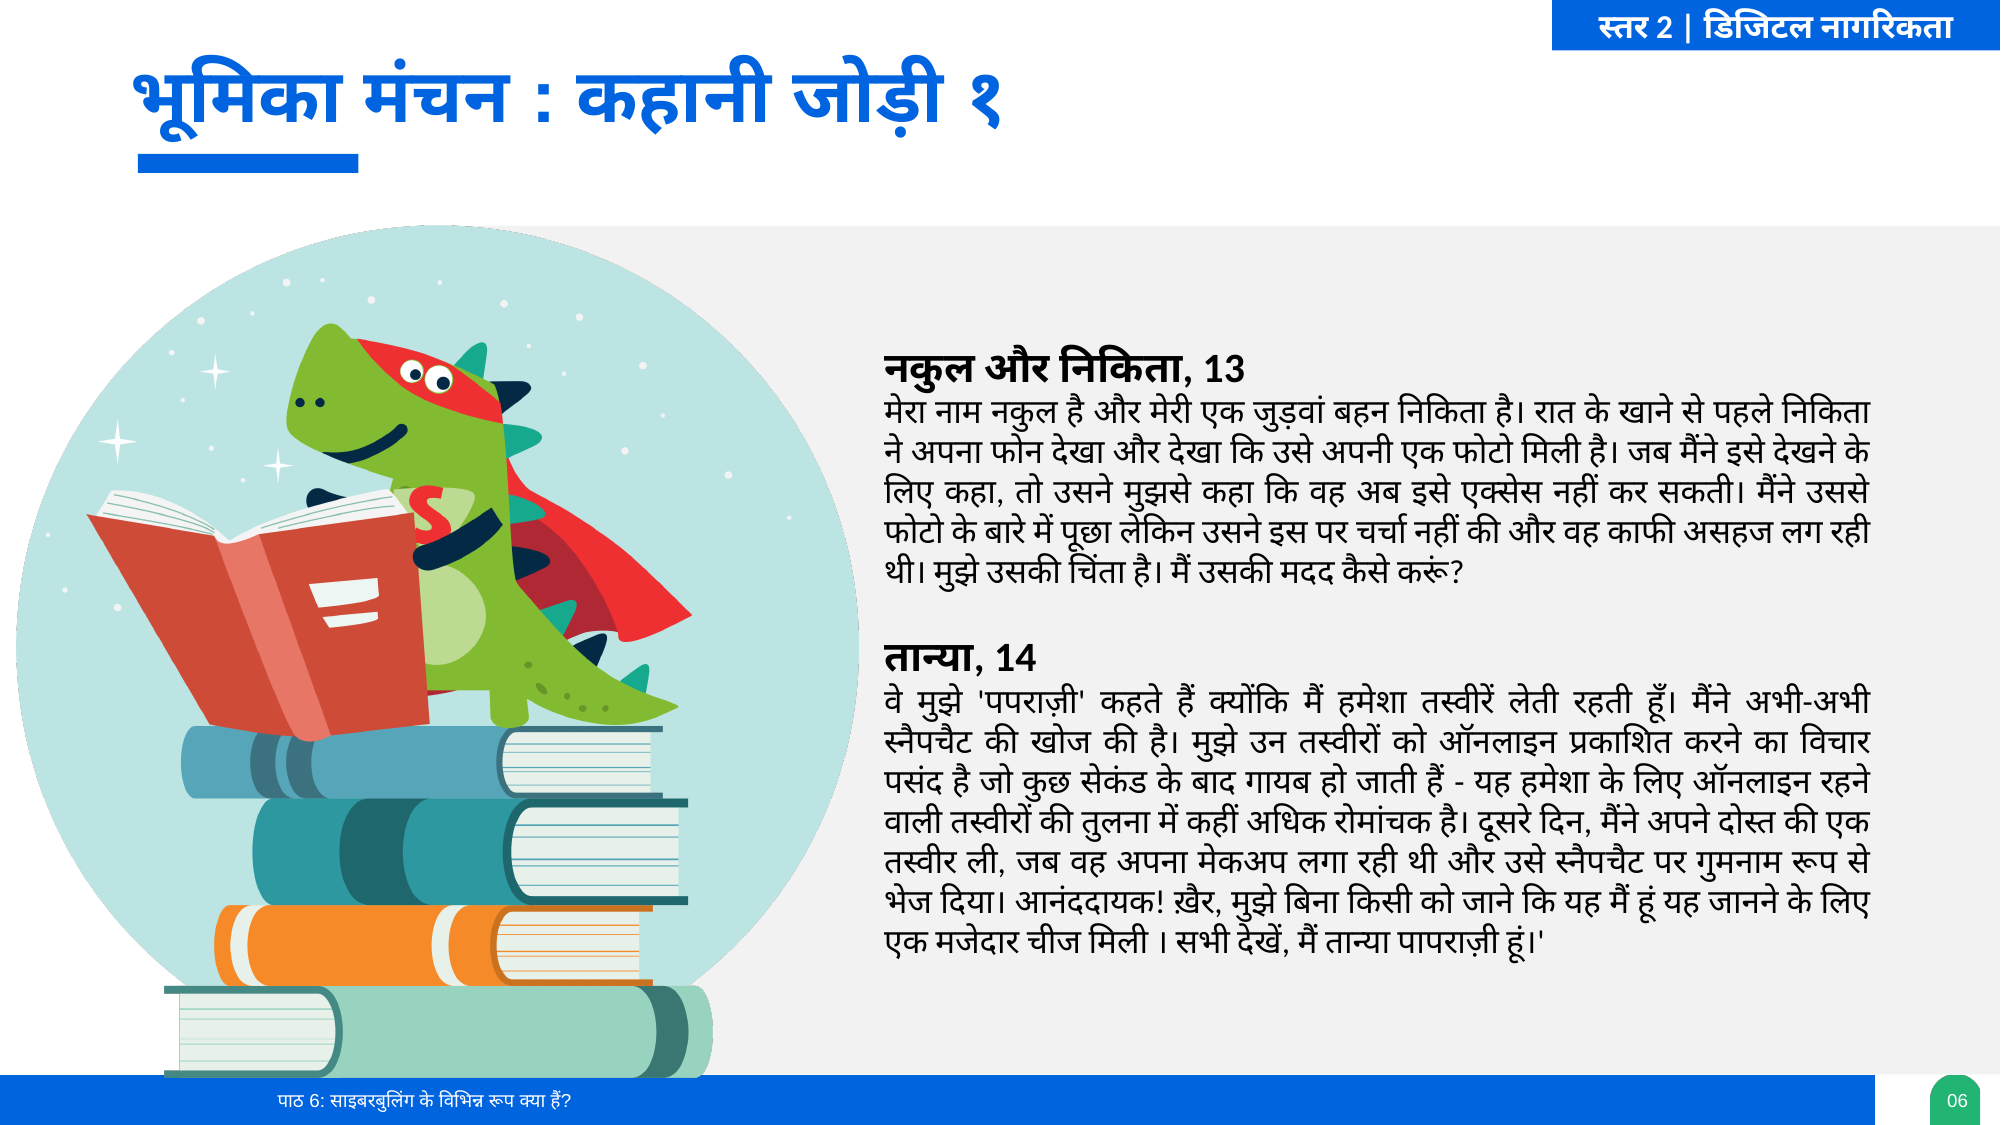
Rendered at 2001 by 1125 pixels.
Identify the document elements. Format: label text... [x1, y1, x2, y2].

slide_number 0‹#› [1903, 1077, 1984, 1123]
picture [16, 225, 859, 1078]
text_box स्तर 2 | डिजिटल नागरिकता [1552, 0, 2000, 51]
text_box भूमिका मंचन : कहानी जोड़ी १ [115, 50, 1296, 147]
text_box नकुल और निकिता, 13 मेरा नाम नकुल है और मेरी एक जुड़वां बहन निकिता है। रात के खाने से पहले निकिता ने अपना फोन देखा और देखा कि उसे अपनी एक फोटो मिली है। जब मैंने इसे देखने के लिए कहा, तो उसने मुझसे कहा कि वह अब इसे एक्सेस नहीं कर सकती। मैंने उससे फोटो के बारे में पूछा लेकिन उसने इस पर चर्चा नहीं की और वह काफी असहज लग रही थी। मुझे उसकी चिंता है। मैं उसकी मदद कैसे करूं? तान्या, 14 वे मुझे 'पपराज़ी' कहते हैं क्योंकि मैं हमेशा तस्वीरें लेती रहती हूँ। मैंने अभी-अभी स्नैपचैट की खोज की है। मुझे उन तस्वीरों को ऑनलाइन प्रकाशित करने का विचार पसंद है जो कुछ सेकंड के बाद गायब हो जाती हैं - यह हमेशा के लिए ऑनलाइन रहने वाली तस्वीरों की तुलना में कहीं अधिक रोमांचक है। दूसरे दिन, मैंने अपने दोस्त की एक तस्वीर ली, जब वह अपना मेकअप लगा रही थी और उसे स्नैपचैट पर गुमनाम रूप से भेज दिया। आनंददायक! ख़ैर, मुझे बिना किसी को जाने कि यह मैं हूं यह जानने के लिए एक मजेदार चीज मिली । सभी देखें, मैं तान्या पापराज़ी हूं।' [859, 225, 2000, 1075]
text_box [137, 153, 359, 173]
footer पाठ 6: साइबरबुलिंग के विभिन्न रूप क्या हैं? [262, 1077, 938, 1123]
